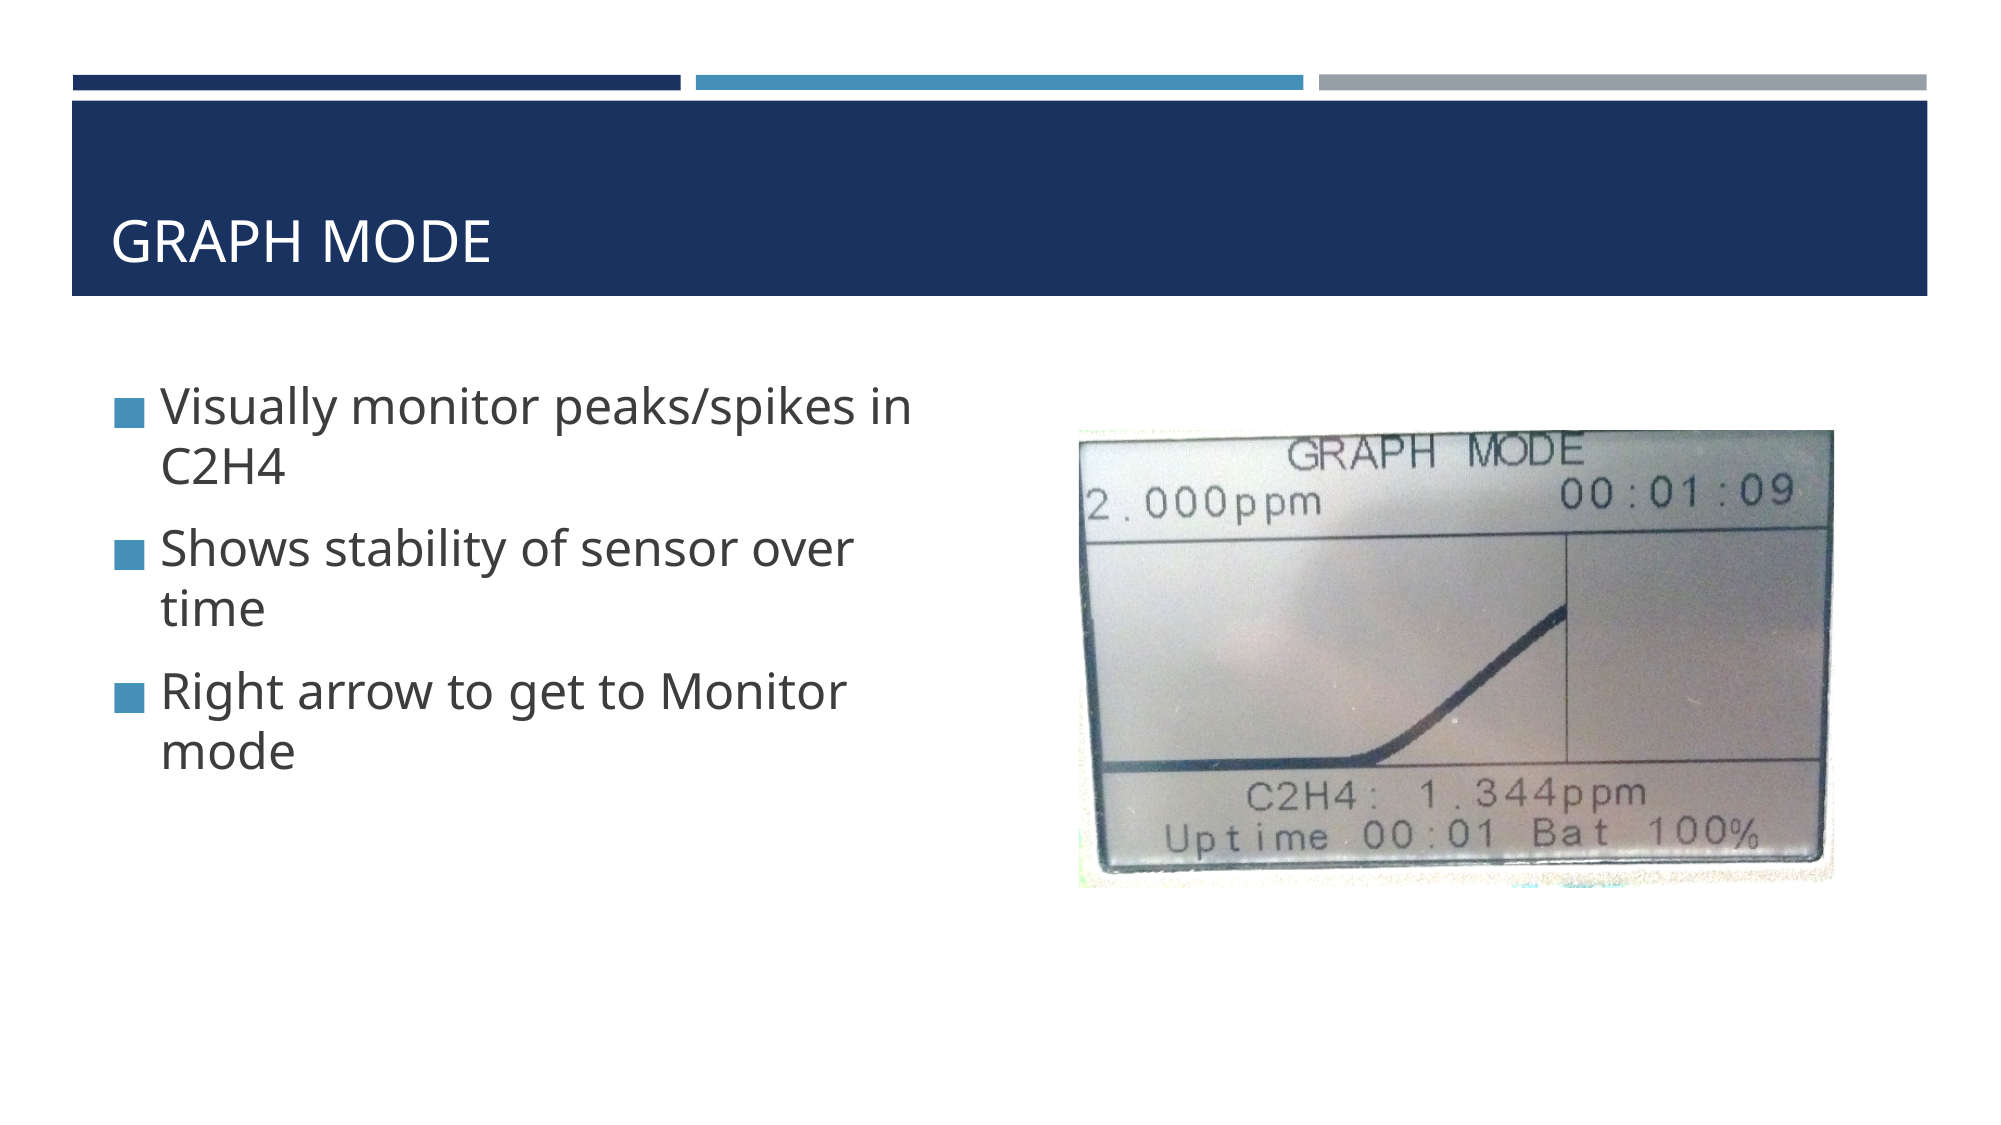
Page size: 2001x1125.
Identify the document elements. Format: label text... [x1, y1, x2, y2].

title GRAPH MODE [95, 115, 1905, 282]
picture [1078, 430, 1835, 889]
list Visually monitor peaks/spikes in C2H4 Shows stability of sensor over time Right arrow to get to Monitor mode [95, 357, 964, 962]
